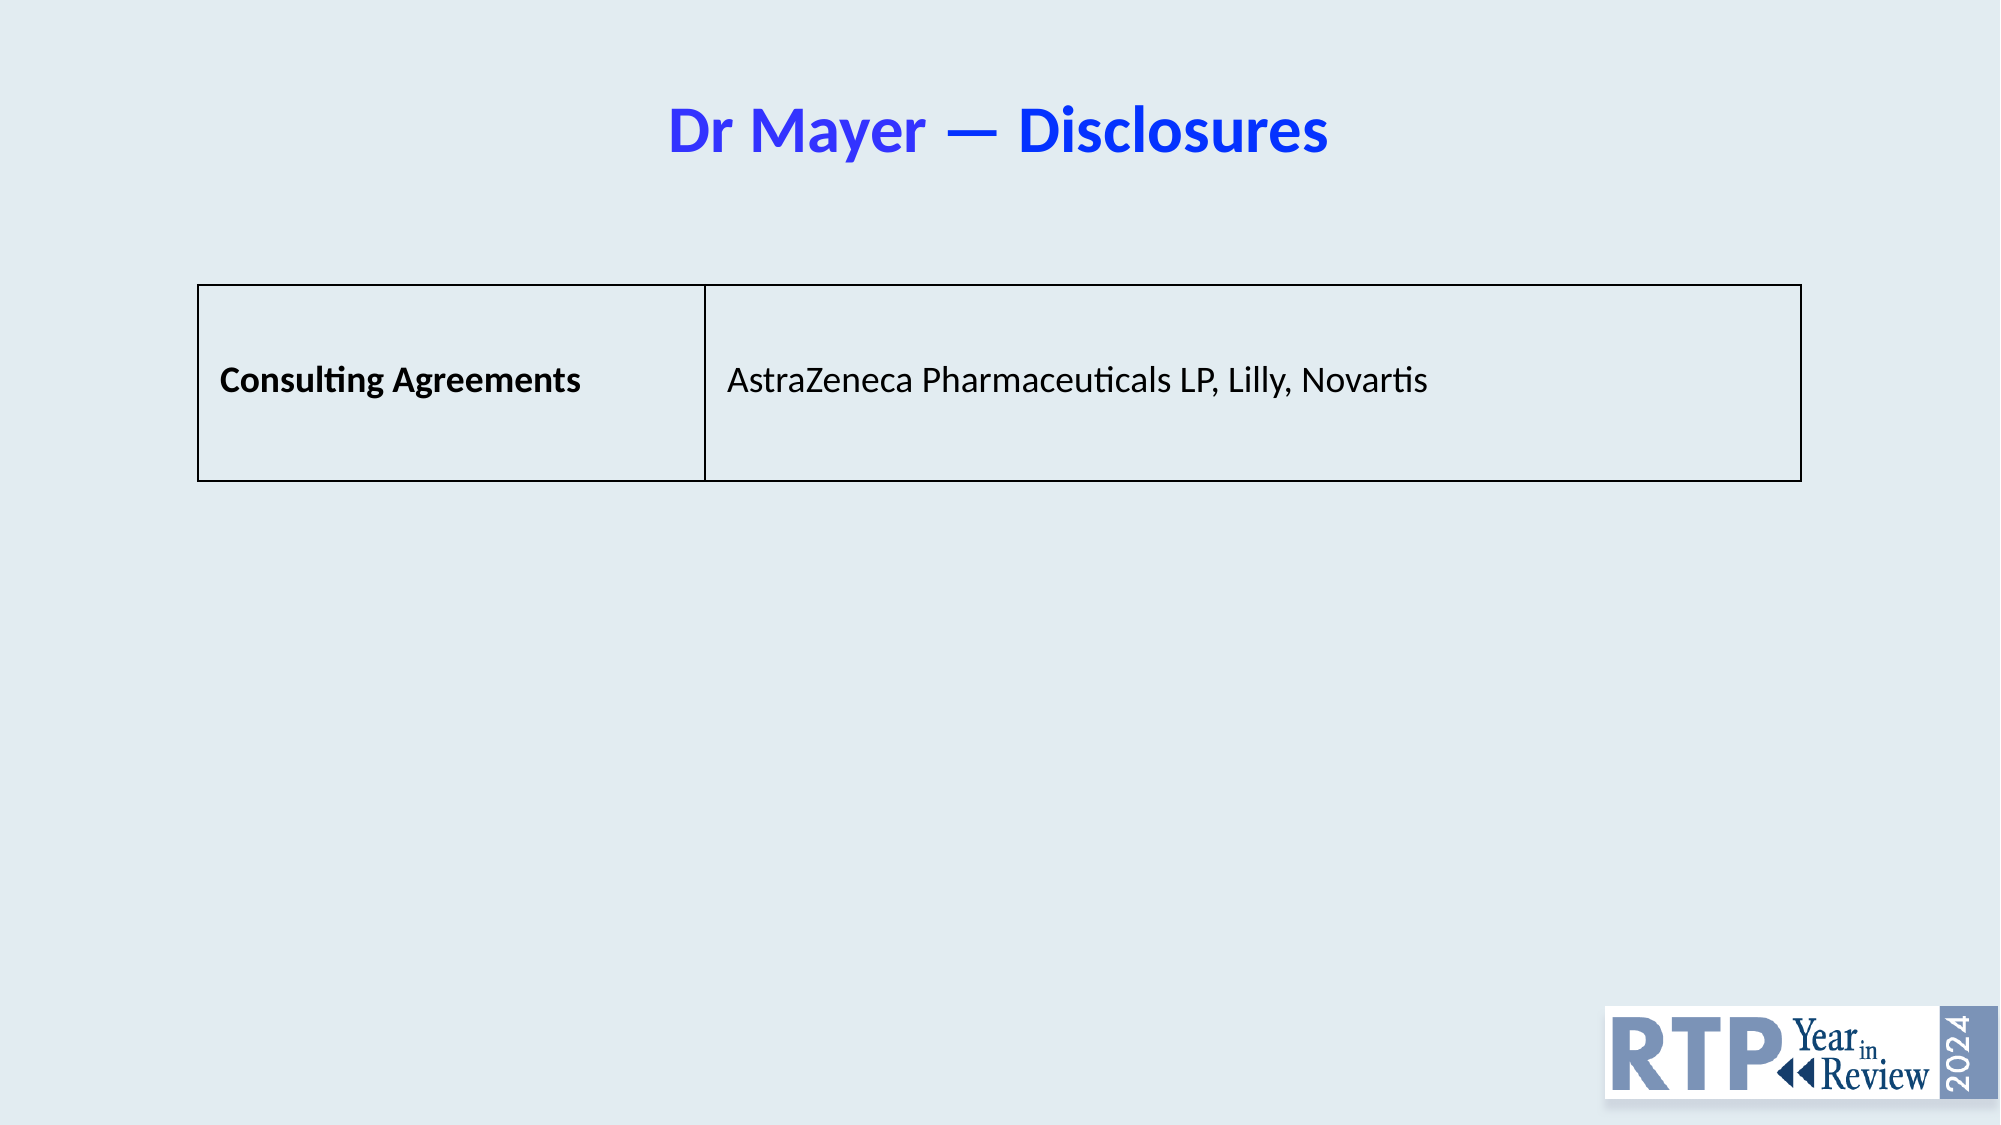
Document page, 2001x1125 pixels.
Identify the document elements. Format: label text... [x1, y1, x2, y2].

title Dr Mayer — Disclosures [149, 36, 1850, 225]
picture [1605, 1006, 1998, 1099]
table_header AstraZeneca Pharmaceuticals LP, Lilly, Novartis [706, 286, 1800, 480]
table_header Consulting Agreements [199, 286, 704, 480]
